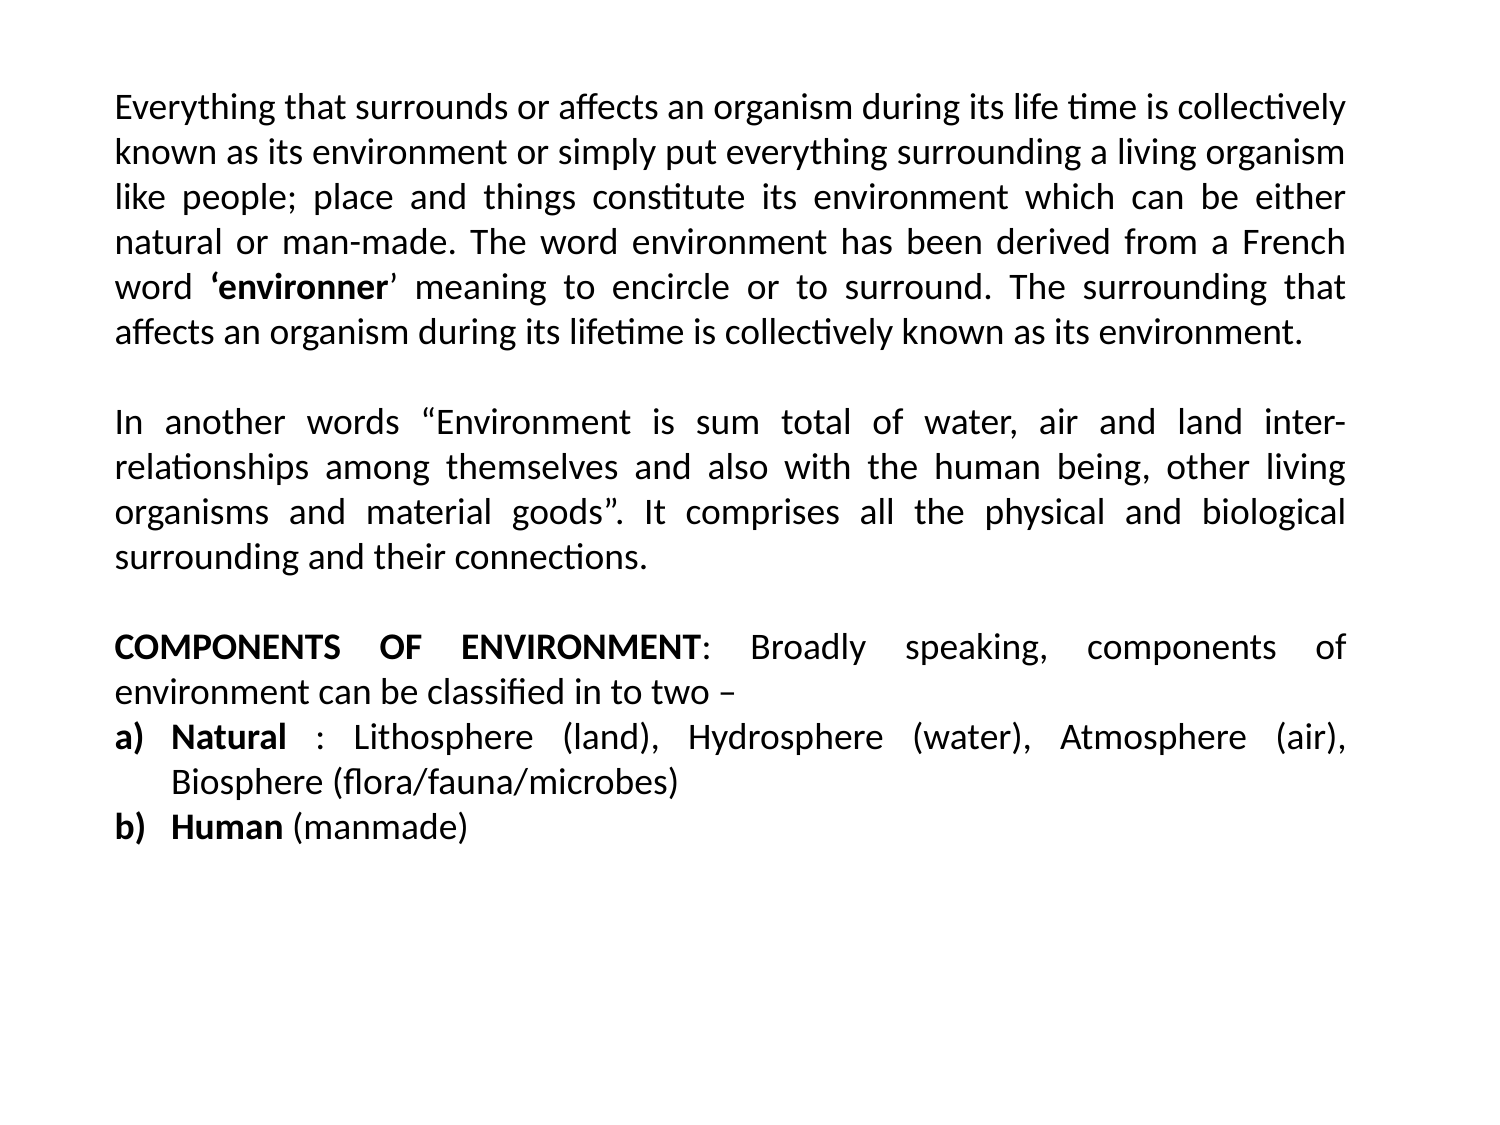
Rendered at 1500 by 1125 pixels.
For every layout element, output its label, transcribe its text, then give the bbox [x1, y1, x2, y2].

text_box Everything that surrounds or affects an organism during its life time is collectively known as its environment or simply put everything surrounding a living organism like people; place and things constitute its environment which can be either natural or man-made. The word environment has been derived from a French word ‘environner’ meaning to encircle or to surround. The surrounding that affects an organism during its lifetime is collectively known as its environment. In another words “Environment is sum total of water, air and land inter-relationships among themselves and also with the human being, other living organisms and material goods”. It comprises all the physical and biological surrounding and their connections. COMPONENTS OF ENVIRONMENT: Broadly speaking, components of environment can be classified in to two – Natural : Lithosphere (land), Hydrosphere (water), Atmosphere (air), Biosphere (flora/fauna/microbes) Human (manmade) [99, 74, 1363, 855]
